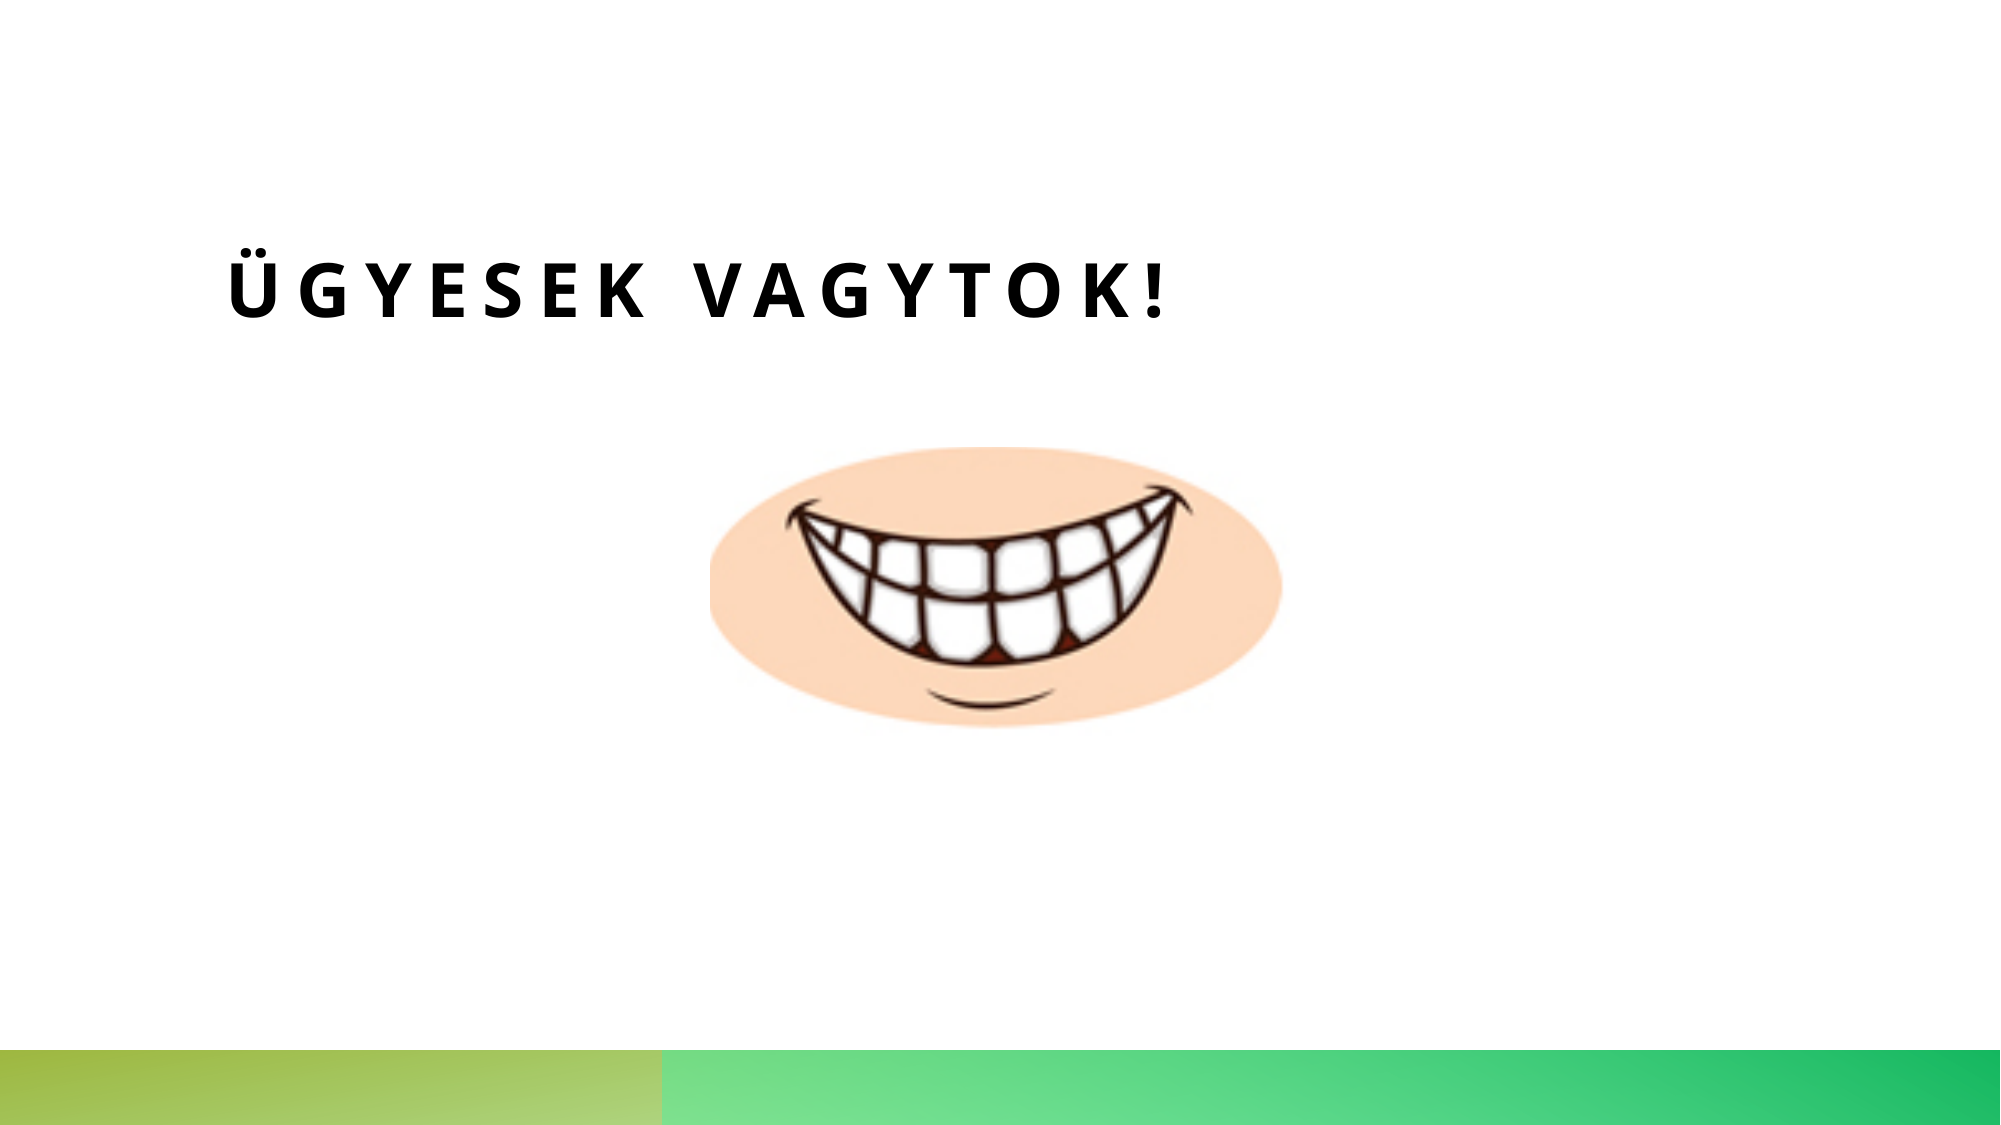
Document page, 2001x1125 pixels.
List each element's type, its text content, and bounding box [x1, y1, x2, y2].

title Ügyesek vagytok! [225, 130, 1905, 333]
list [710, 447, 1290, 736]
